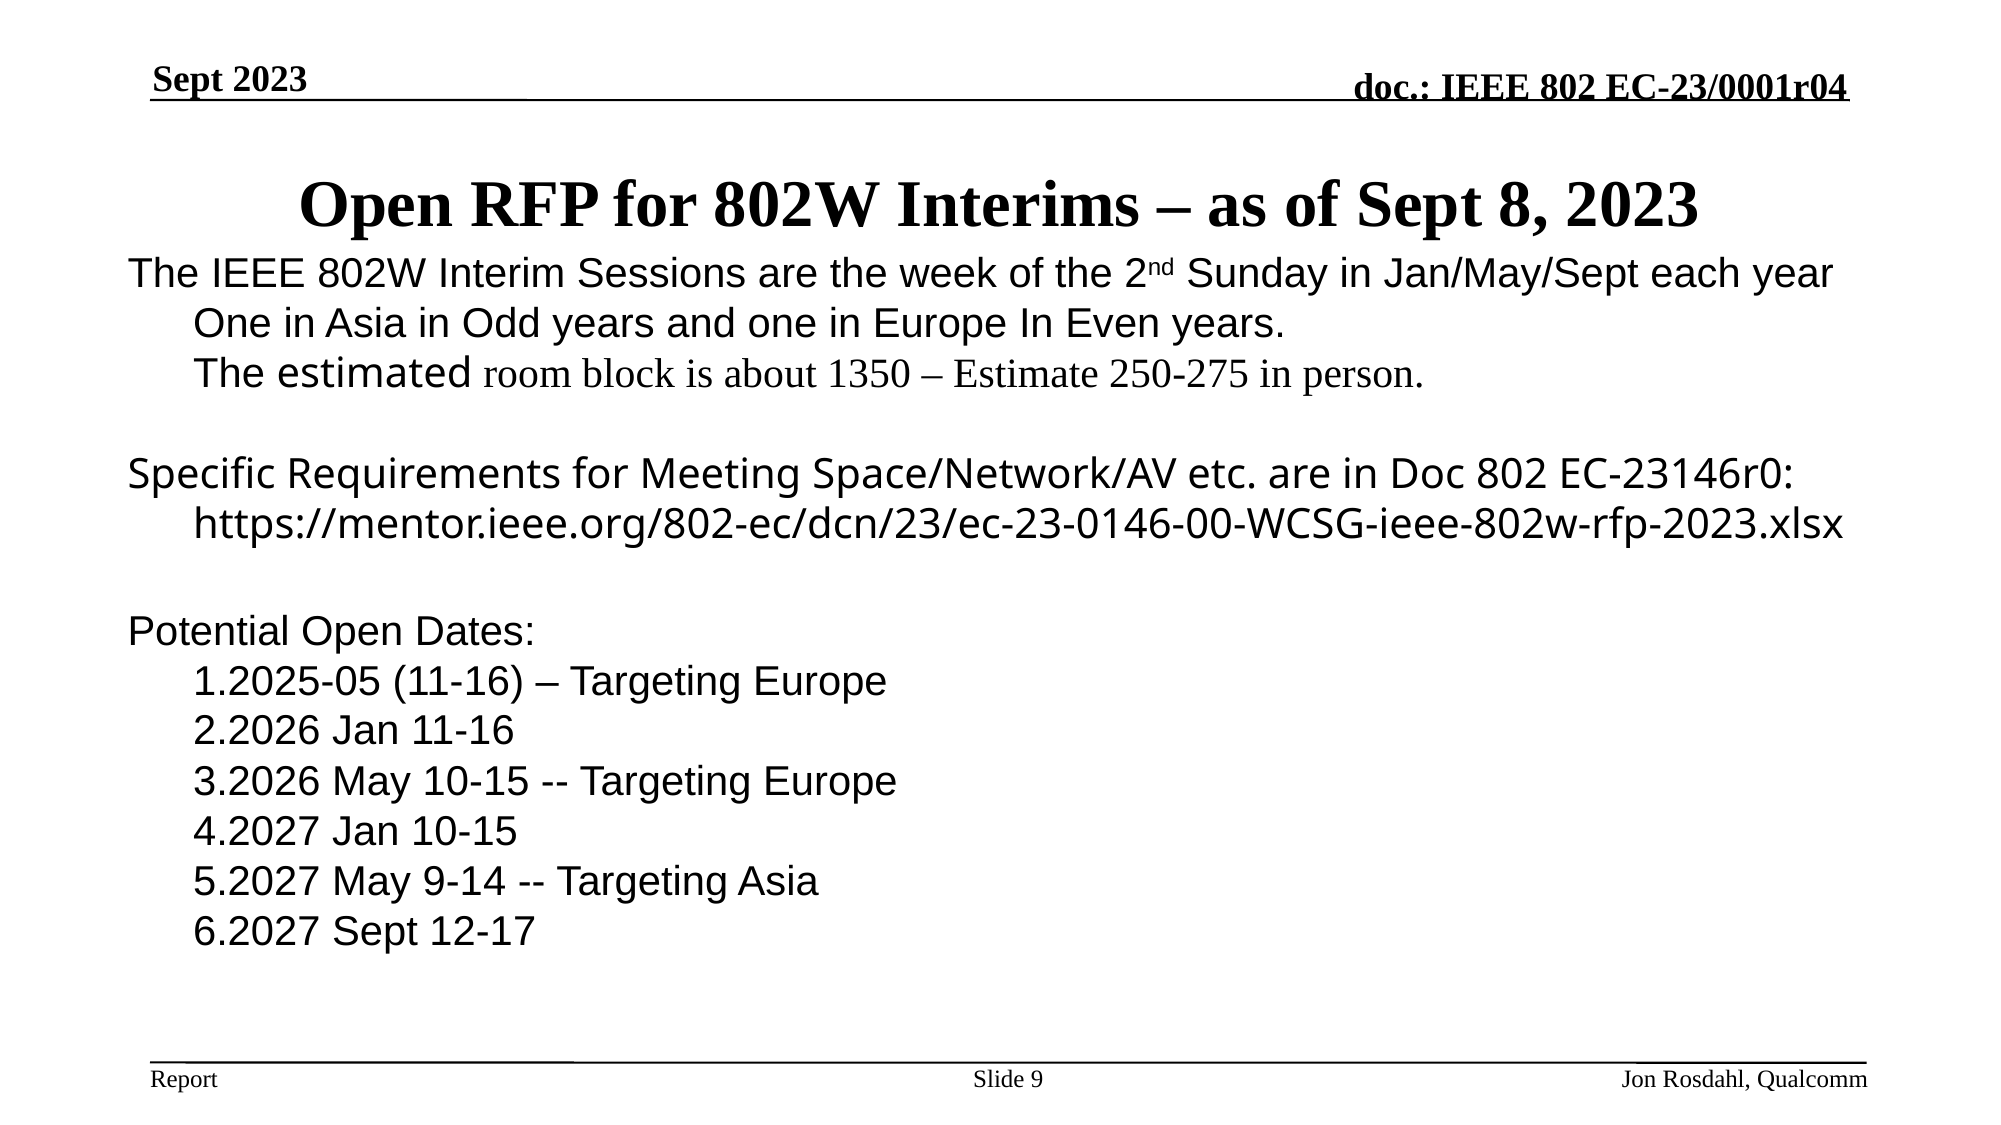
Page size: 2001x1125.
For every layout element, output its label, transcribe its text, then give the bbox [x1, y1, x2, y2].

footer Jon Rosdahl, Qualcomm [1171, 1061, 1869, 1093]
list The IEEE 802W Interim Sessions are the week of the 2nd Sunday in Jan/May/Sept each year One in Asia in Odd years and one in Europe In Even years. The estimated room block is about 1350 – Estimate 250-275 in person. Specific Requirements for Meeting Space/Network/AV etc. are in Doc 802 EC-23146r0: https://mentor.ieee.org/802-ec/dcn/23/ec-23-0146-00-WCSG-ieee-802w-rfp-2023.xlsx Potential Open Dates: 2025-05 (11-16) – Targeting Europe 2026 Jan 11-16 2026 May 10-15 -- Targeting Europe 2027 Jan 10-15 2027 May 9-14 -- Targeting Asia 2027 Sept 12-17 [112, 238, 1869, 1012]
title Open RFP for 802W Interims – as of Sept 8, 2023 [149, 112, 1850, 238]
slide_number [152, 54, 563, 100]
slide_number Slide 9 [950, 1061, 1067, 1123]
